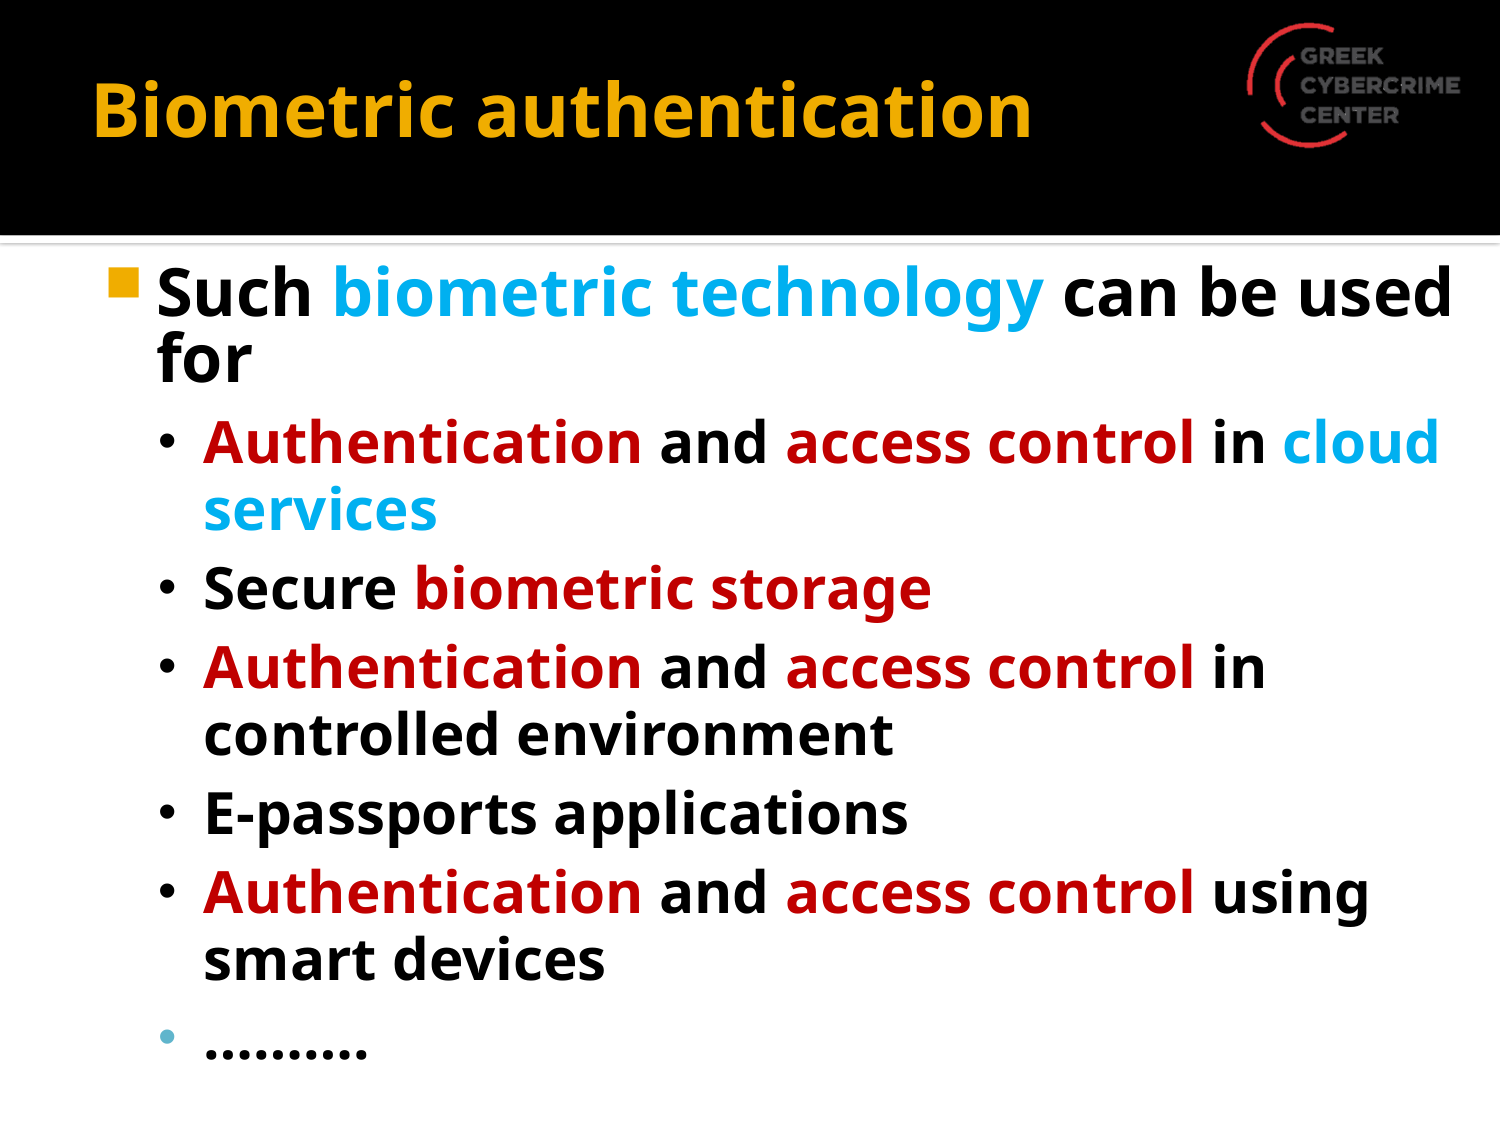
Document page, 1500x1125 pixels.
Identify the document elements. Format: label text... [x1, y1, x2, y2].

list Such biometric technology can be used for Authentication and access control in cloud services Secure biometric storage Authentication and access control in controlled environment E-passports applications Authentication and access control using smart devices ………. [75, 247, 1471, 1063]
picture [1224, 0, 1482, 171]
title Biometric authentication [75, 31, 1425, 185]
